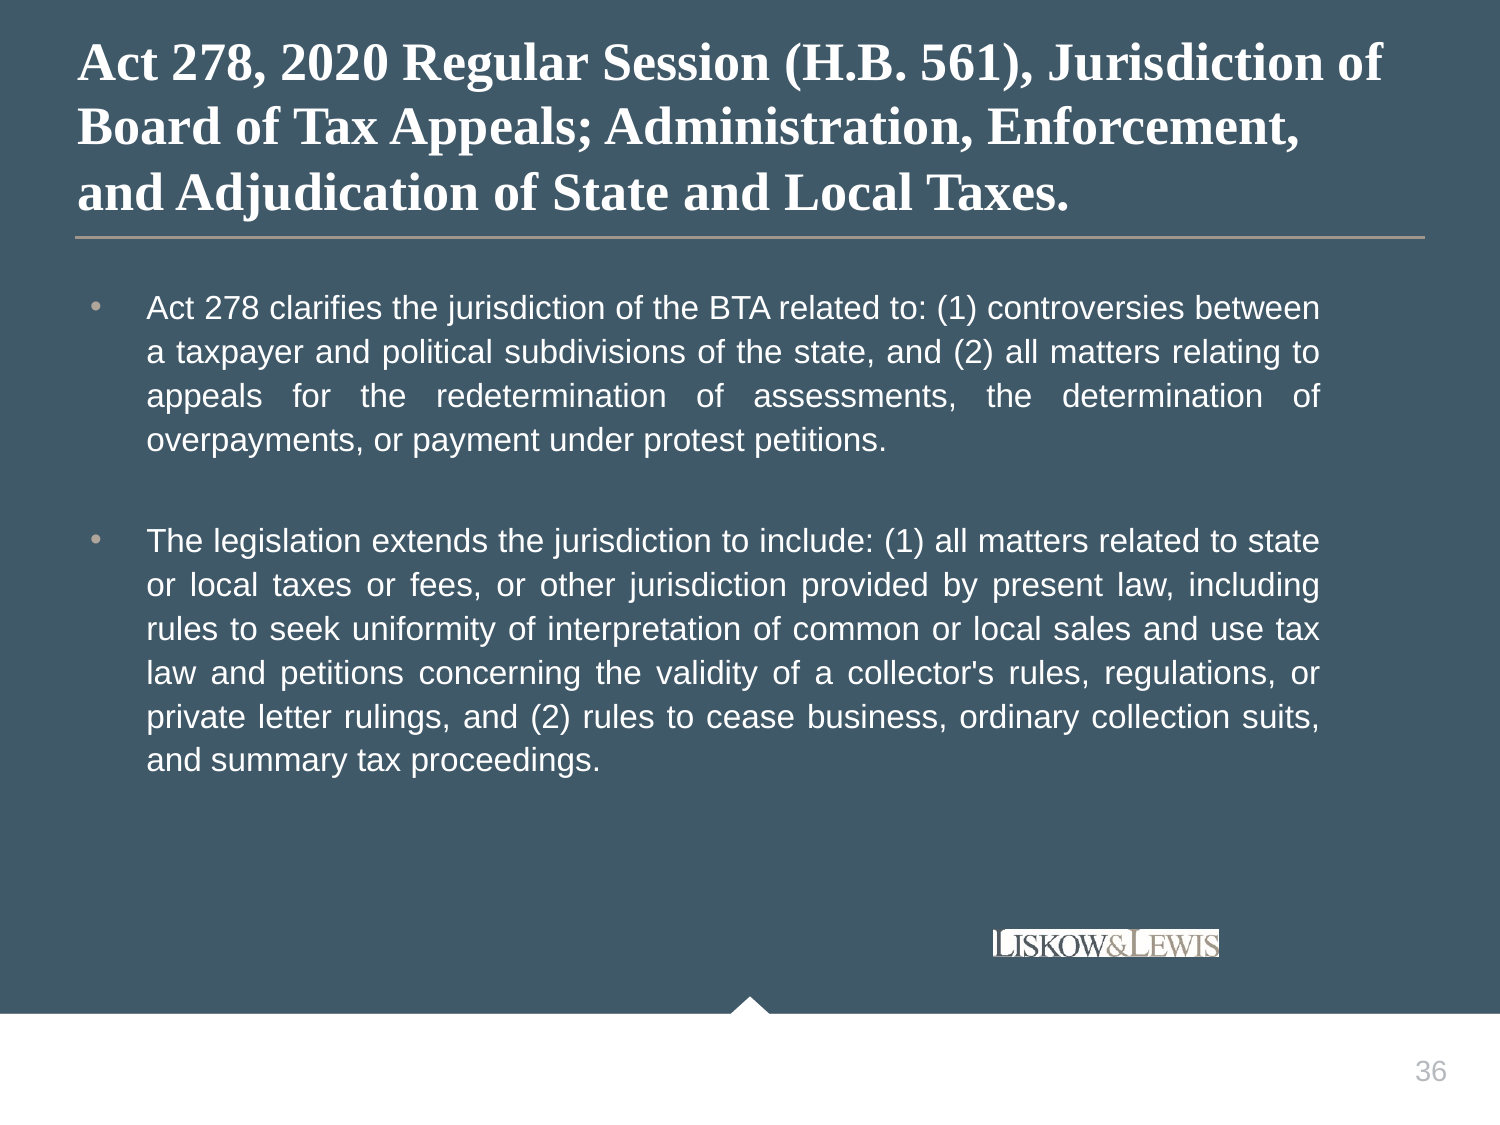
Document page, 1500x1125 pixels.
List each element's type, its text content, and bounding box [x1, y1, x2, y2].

picture [993, 928, 1219, 958]
title Act 278, 2020 Regular Session (H.B. 561), Jurisdiction of Board of Tax Appeals; Administration, Enforcement, and Adjudication of State and Local Taxes. [62, 62, 1413, 185]
list Act 278 clarifies the jurisdiction of the BTA related to: (1) controversies between a taxpayer and political subdivisions of the state, and (2) all matters relating to appeals for the redetermination of assessments, the determination of overpayments, or payment under protest petitions. The legislation extends the jurisdiction to include: (1) all matters related to state or local taxes or fees, or other jurisdiction provided by present law, including rules to seek uniformity of interpretation of common or local sales and use tax law and petitions concerning the validity of a collector's rules, regulations, or private letter rulings, and (2) rules to cease business, ordinary collection suits, and summary tax proceedings. [74, 274, 1338, 782]
slide_number 36 [1125, 1040, 1463, 1100]
